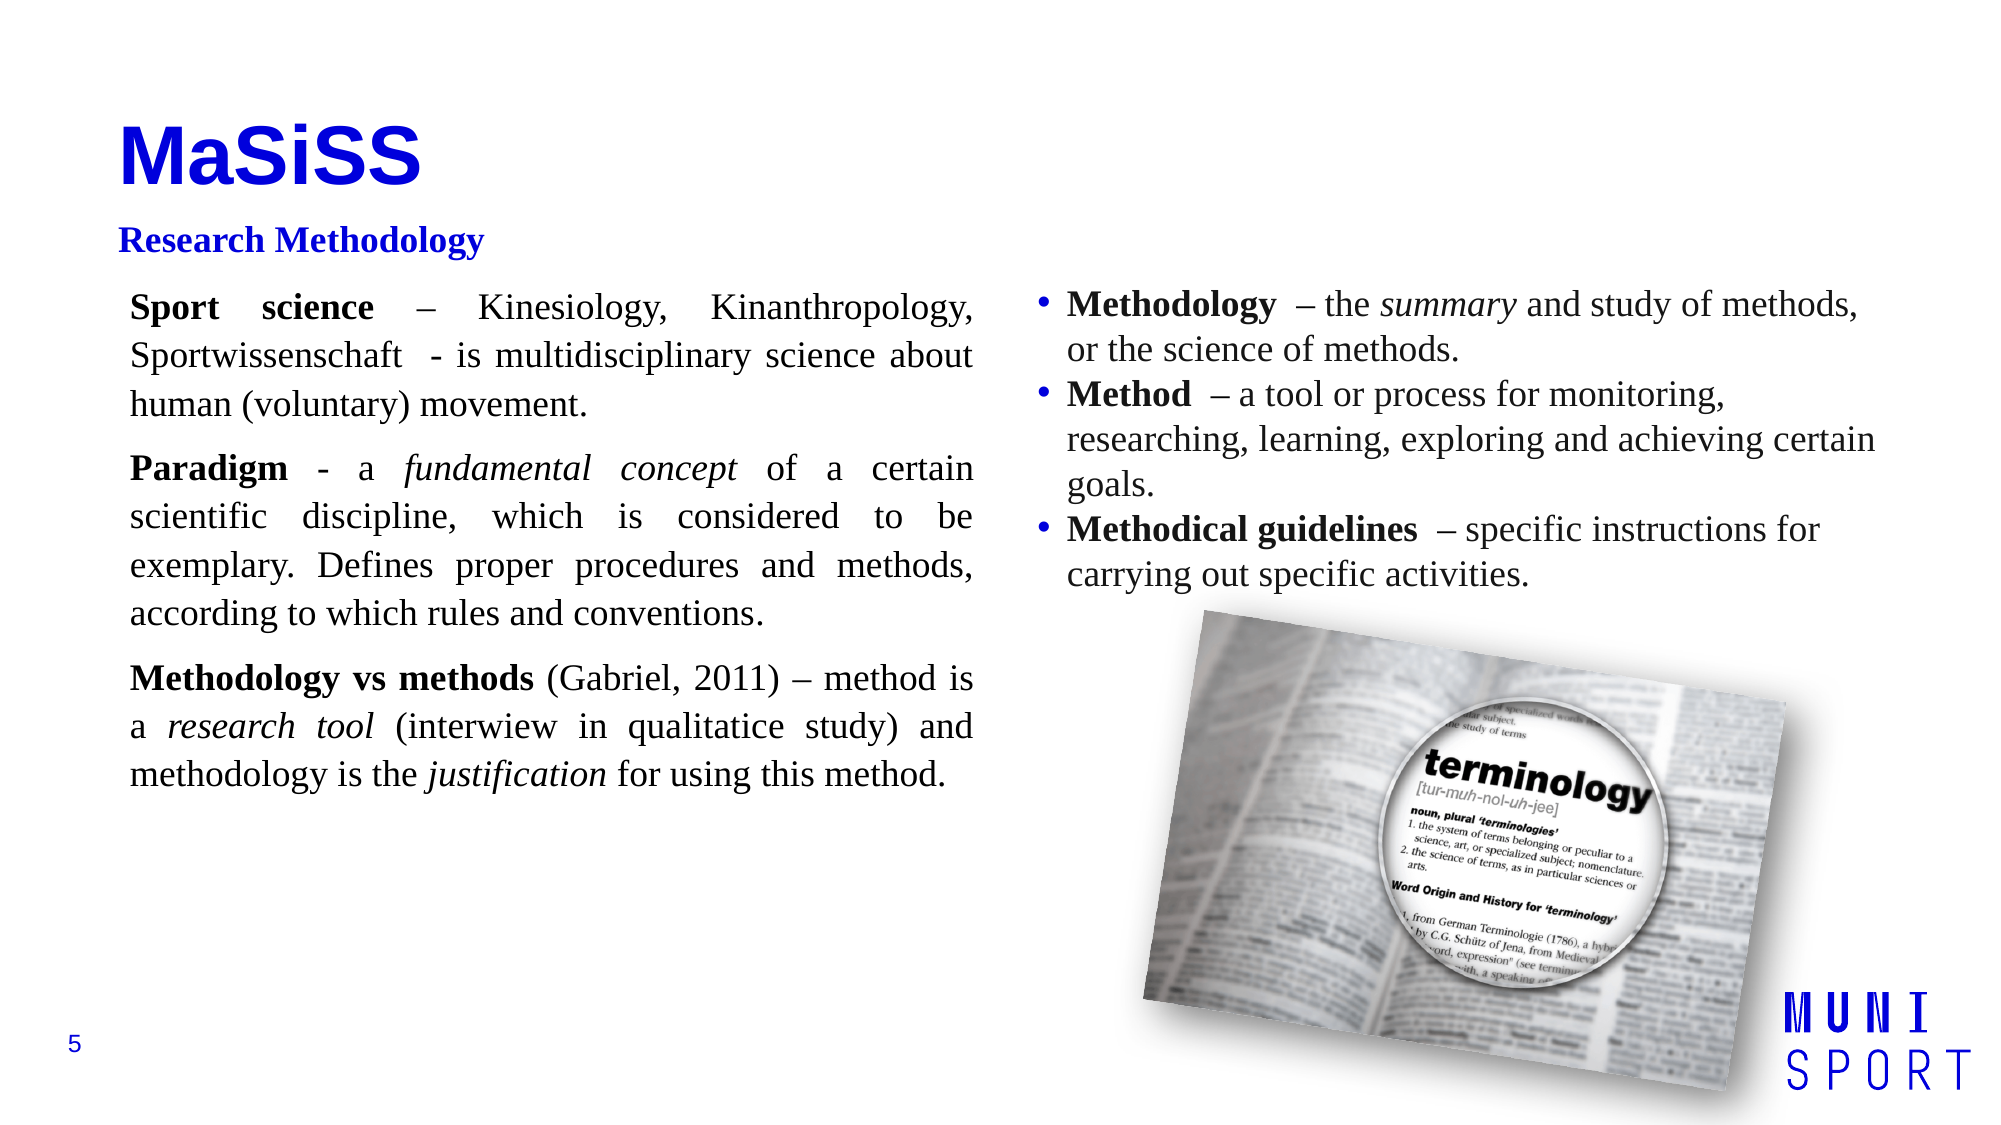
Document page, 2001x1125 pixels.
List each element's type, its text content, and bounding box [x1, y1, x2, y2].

title MaSiSS [118, 118, 1883, 193]
list Research Methodology [118, 212, 975, 258]
list Methodology – the summary and study of methods, or the science of methods. Method – a tool or process for monitoring, researching, learning, exploring and achieving certain goals. Methodical guidelines – specific instructions for carrying out specific activities. [1025, 279, 1882, 959]
list Sport science – Kinesiology, Kinanthropology, Sportwissenschaft - is multidisciplinary science about human (voluntary) movement. Paradigm - a fundamental concept of a certain scientific discipline, which is considered to be exemplary. Defines proper procedures and methods, according to which rules and conventions. Methodology vs methods (Gabriel, 2011) – method is a research tool (interwiew in qualitatice study) and methodology is the justification for using this method. [118, 279, 975, 959]
picture [1144, 653, 1759, 1091]
slide_number 5 [67, 1021, 110, 1063]
